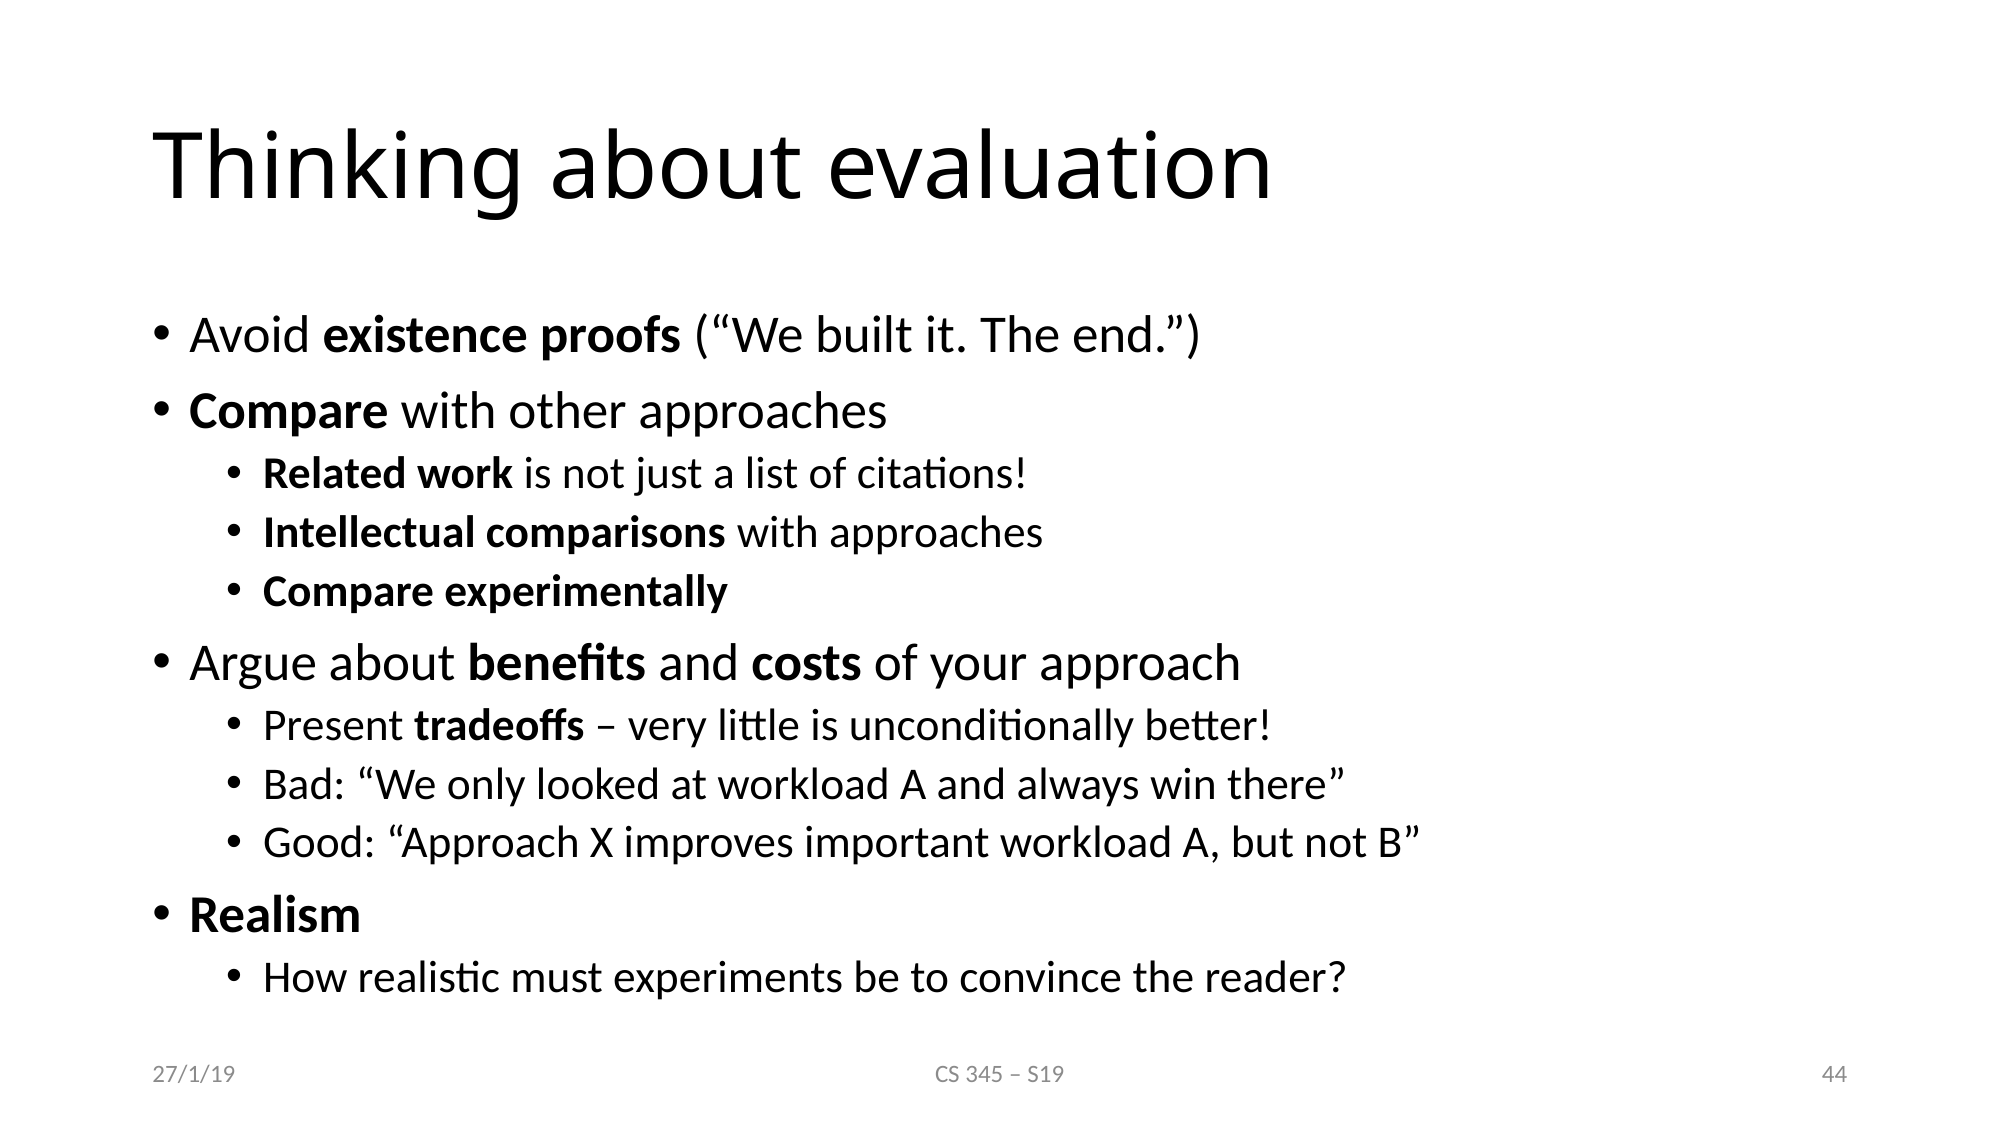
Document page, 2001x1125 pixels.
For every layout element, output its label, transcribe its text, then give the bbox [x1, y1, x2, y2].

footer CS 345 – S19 [662, 1042, 1338, 1103]
title Thinking about evaluation [137, 59, 1863, 278]
slide_number 44 [1412, 1042, 1863, 1103]
list Avoid existence proofs (“We built it. The end.”) Compare with other approaches Related work is not just a list of citations! Intellectual comparisons with approaches Compare experimentally Argue about benefits and costs of your approach Present tradeoffs – very little is unconditionally better! Bad: “We only looked at workload A and always win there” Good: “Approach X improves important workload A, but not B” Realism How realistic must experiments be to convince the reader? [137, 299, 1863, 1014]
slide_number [137, 1042, 588, 1103]
